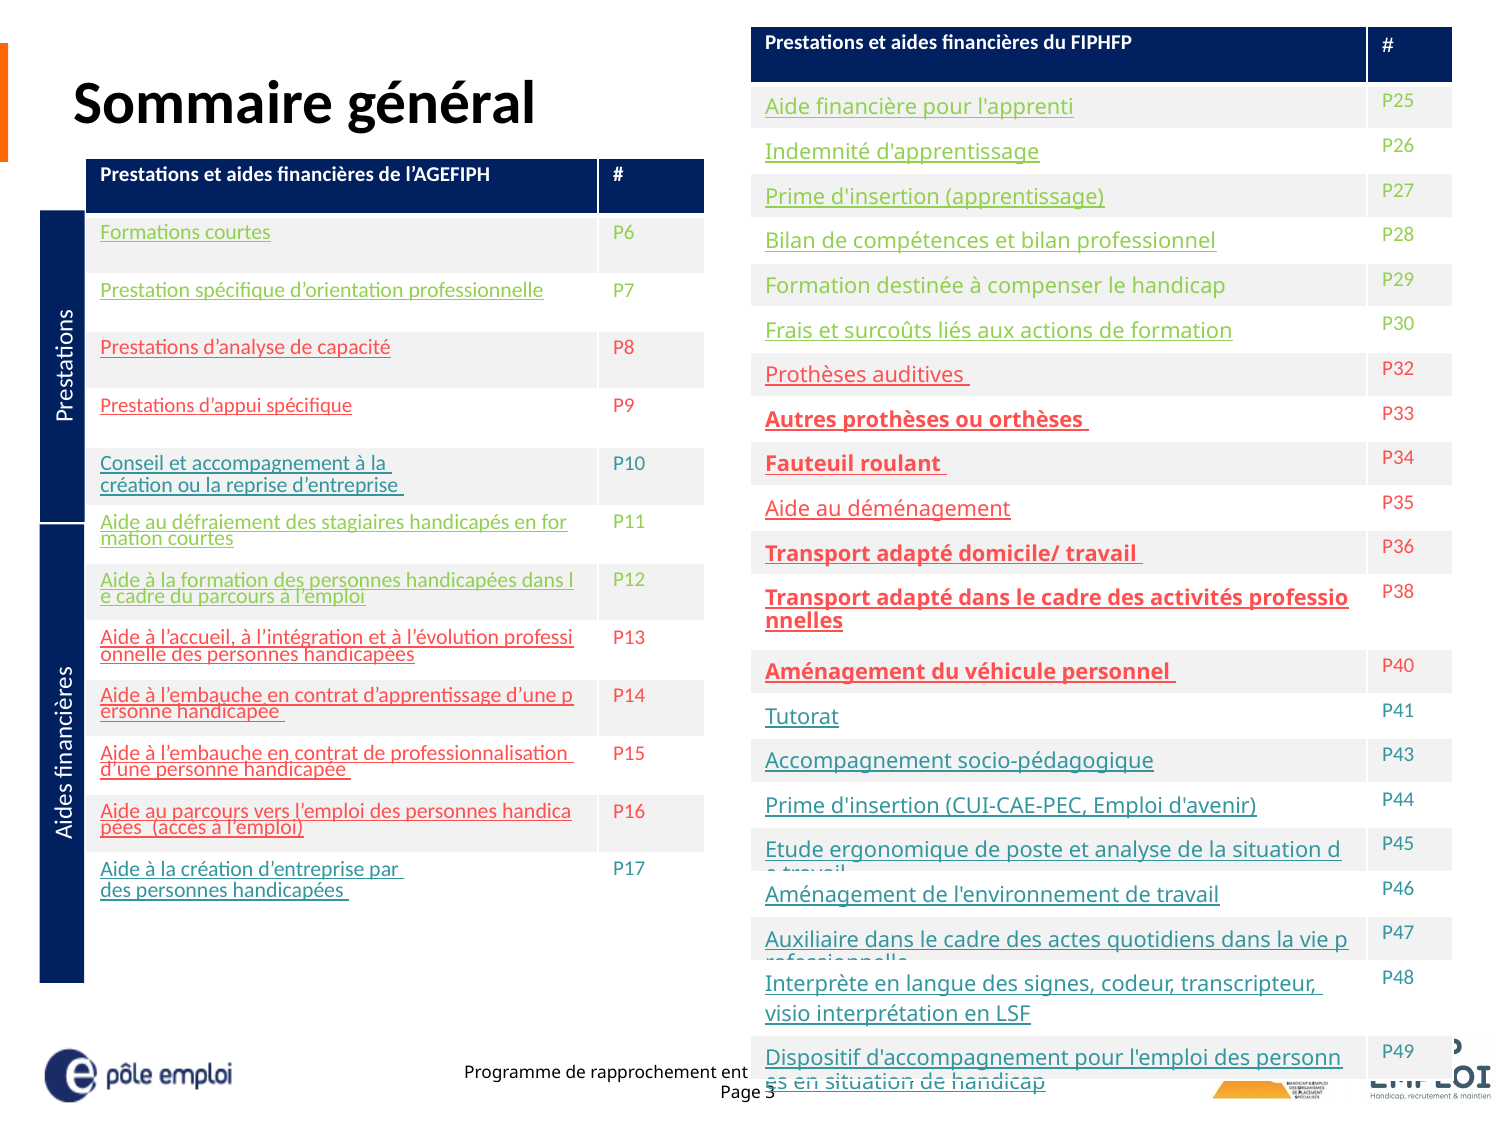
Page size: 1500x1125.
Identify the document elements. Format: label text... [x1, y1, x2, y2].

table_cell P48 [1368, 962, 1452, 1034]
table_header Prestations et aides financières de l’AGEFIPH [86, 159, 597, 213]
table_cell Dispositif d'accompagnement pour l'emploi des personnes en situation de handicap [751, 1036, 1366, 1079]
table_cell P49 [1368, 1036, 1452, 1079]
table_cell Conseil et accompagnement à la création ou la reprise d’entreprise [86, 448, 597, 505]
table_cell Auxiliaire dans le cadre des actes quotidiens dans la vie professionnelle [751, 917, 1366, 960]
table_cell Aide à l’accueil, à l’intégration et à l’évolution professionnelle des personnes handicapées [86, 622, 597, 678]
table_cell Etude ergonomique de poste et analyse de la situation de travail [751, 828, 1366, 871]
picture [32, 1045, 239, 1109]
table_cell Prestation spécifique d’orientation professionnelle [86, 274, 597, 330]
table_cell P34 [1368, 442, 1452, 485]
table_cell Aide à l’embauche en contrat de professionnalisation d’une personne handicapée [86, 738, 597, 794]
text_box Prestations [40, 210, 85, 522]
table_cell Prothèses auditives [751, 353, 1366, 396]
table_cell Aménagement de l'environnement de travail [751, 873, 1366, 916]
table_cell Aide au défraiement des stagiaires handicapés en formation courtes [86, 506, 597, 562]
table_cell Formation destinée à compenser le handicap [751, 264, 1366, 306]
table_cell P41 [1368, 694, 1452, 737]
table_cell P30 [1368, 308, 1452, 351]
table_cell Tutorat [751, 694, 1366, 737]
table_cell P44 [1368, 784, 1452, 826]
table_cell P35 [1368, 486, 1452, 529]
table_cell P27 [1368, 174, 1452, 217]
table_cell Aide financière pour l'apprenti [751, 87, 1366, 128]
table_cell P43 [1368, 739, 1452, 782]
table_cell Transport adapté domicile/ travail [751, 531, 1366, 574]
picture [1207, 1034, 1496, 1103]
table_cell Aménagement du véhicule personnel [751, 650, 1366, 693]
table_cell Bilan de compétences et bilan professionnel [751, 219, 1366, 262]
table_cell P13 [599, 622, 704, 678]
table_cell Aide au parcours vers l’emploi des personnes handicapées (accès à l’emploi) [86, 795, 597, 852]
table_cell Aide au déménagement [751, 486, 1366, 529]
table_cell Prestations d’analyse de capacité [86, 332, 597, 388]
table_cell Aide à la création d’entreprise par des personnes handicapées [86, 853, 597, 910]
table_cell Aide à la formation des personnes handicapées dans le cadre du parcours à l’emploi [86, 564, 597, 620]
table_cell P28 [1368, 219, 1452, 262]
table_cell Prime d'insertion (apprentissage) [751, 174, 1366, 217]
table_cell P46 [1368, 873, 1452, 916]
table_cell P14 [599, 680, 704, 736]
table_cell P29 [1368, 264, 1452, 306]
table_cell P25 [1368, 87, 1452, 128]
table_cell P12 [599, 564, 704, 620]
table_cell Fauteuil roulant [751, 442, 1366, 485]
table_cell P9 [599, 390, 704, 446]
table_cell P40 [1368, 650, 1452, 693]
table_cell P7 [599, 274, 704, 330]
table_cell P36 [1368, 531, 1452, 574]
table_cell Transport adapté dans le cadre des activités professionnelles [751, 576, 1366, 648]
table_cell P32 [1368, 353, 1452, 396]
table_cell Formations courtes [86, 218, 597, 273]
table_cell Aide à l’embauche en contrat d’apprentissage d’une personne handicapée [86, 680, 597, 736]
table_cell Indemnité d'apprentissage [751, 130, 1366, 173]
table_cell P11 [599, 506, 704, 562]
title Sommaire général [62, 54, 749, 156]
table_cell P33 [1368, 397, 1452, 440]
table_cell P6 [599, 218, 704, 273]
table_cell P45 [1368, 828, 1452, 871]
table_cell P10 [599, 448, 704, 505]
text_box Aides financières [39, 524, 85, 983]
table_cell P47 [1368, 917, 1452, 960]
table_cell Interprète en langue des signes, codeur, transcripteur, visio interprétation en LSF [751, 962, 1366, 1034]
table_cell P8 [599, 332, 704, 388]
table_cell Autres prothèses ou orthèses [751, 397, 1366, 440]
table_cell P17 [599, 853, 704, 910]
table_header # [1368, 27, 1452, 82]
table_header # [599, 159, 704, 213]
table_cell P15 [599, 738, 704, 794]
table_header Prestations et aides financières du FIPHFP [751, 27, 1366, 82]
table_cell P26 [1368, 130, 1452, 173]
table_cell Prime d'insertion (CUI-CAE-PEC, Emploi d'avenir) [751, 784, 1366, 826]
table_cell P38 [1368, 576, 1452, 648]
table_cell P16 [599, 795, 704, 852]
table_cell Frais et surcoûts liés aux actions de formation [751, 308, 1366, 351]
table_cell Prestations d’appui spécifique [86, 390, 597, 446]
table_cell Accompagnement socio-pédagogique [751, 739, 1366, 782]
